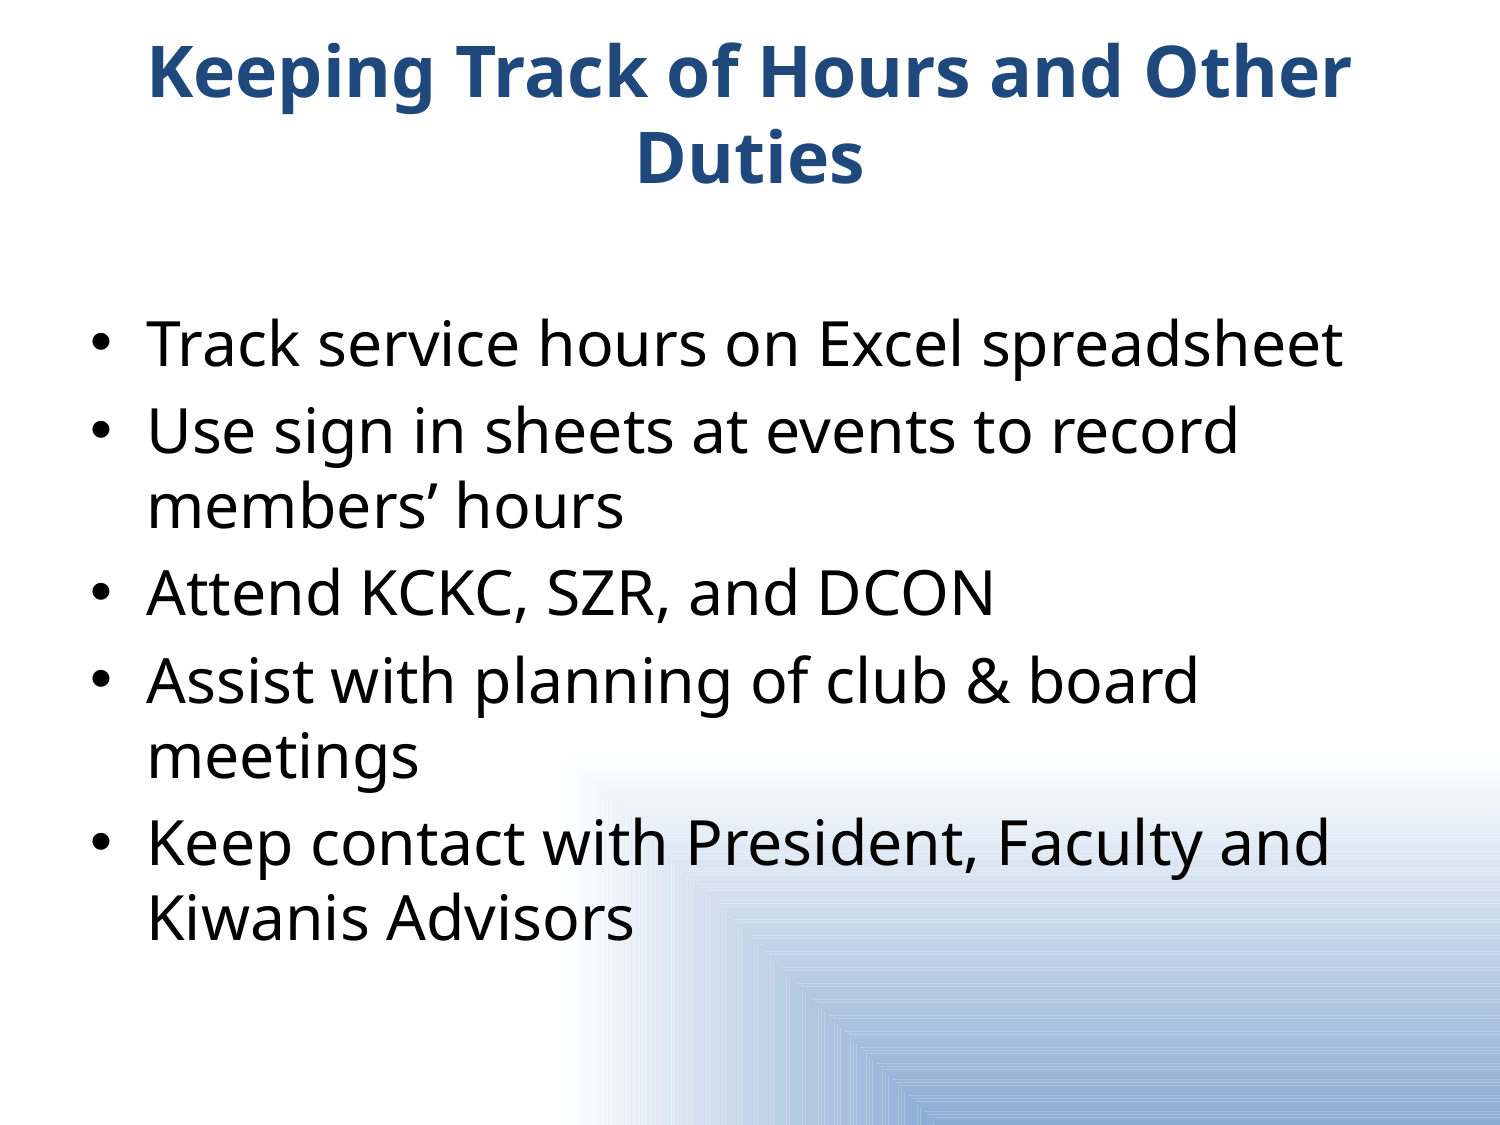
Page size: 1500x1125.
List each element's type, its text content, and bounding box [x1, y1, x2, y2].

title Keeping Track of Hours and Other Duties [75, 18, 1425, 203]
list Track service hours on Excel spreadsheet Use sign in sheets at events to record members’ hours Attend KCKC, SZR, and DCON Assist with planning of club & board meetings Keep contact with President, Faculty and Kiwanis Advisors [75, 203, 1459, 1125]
